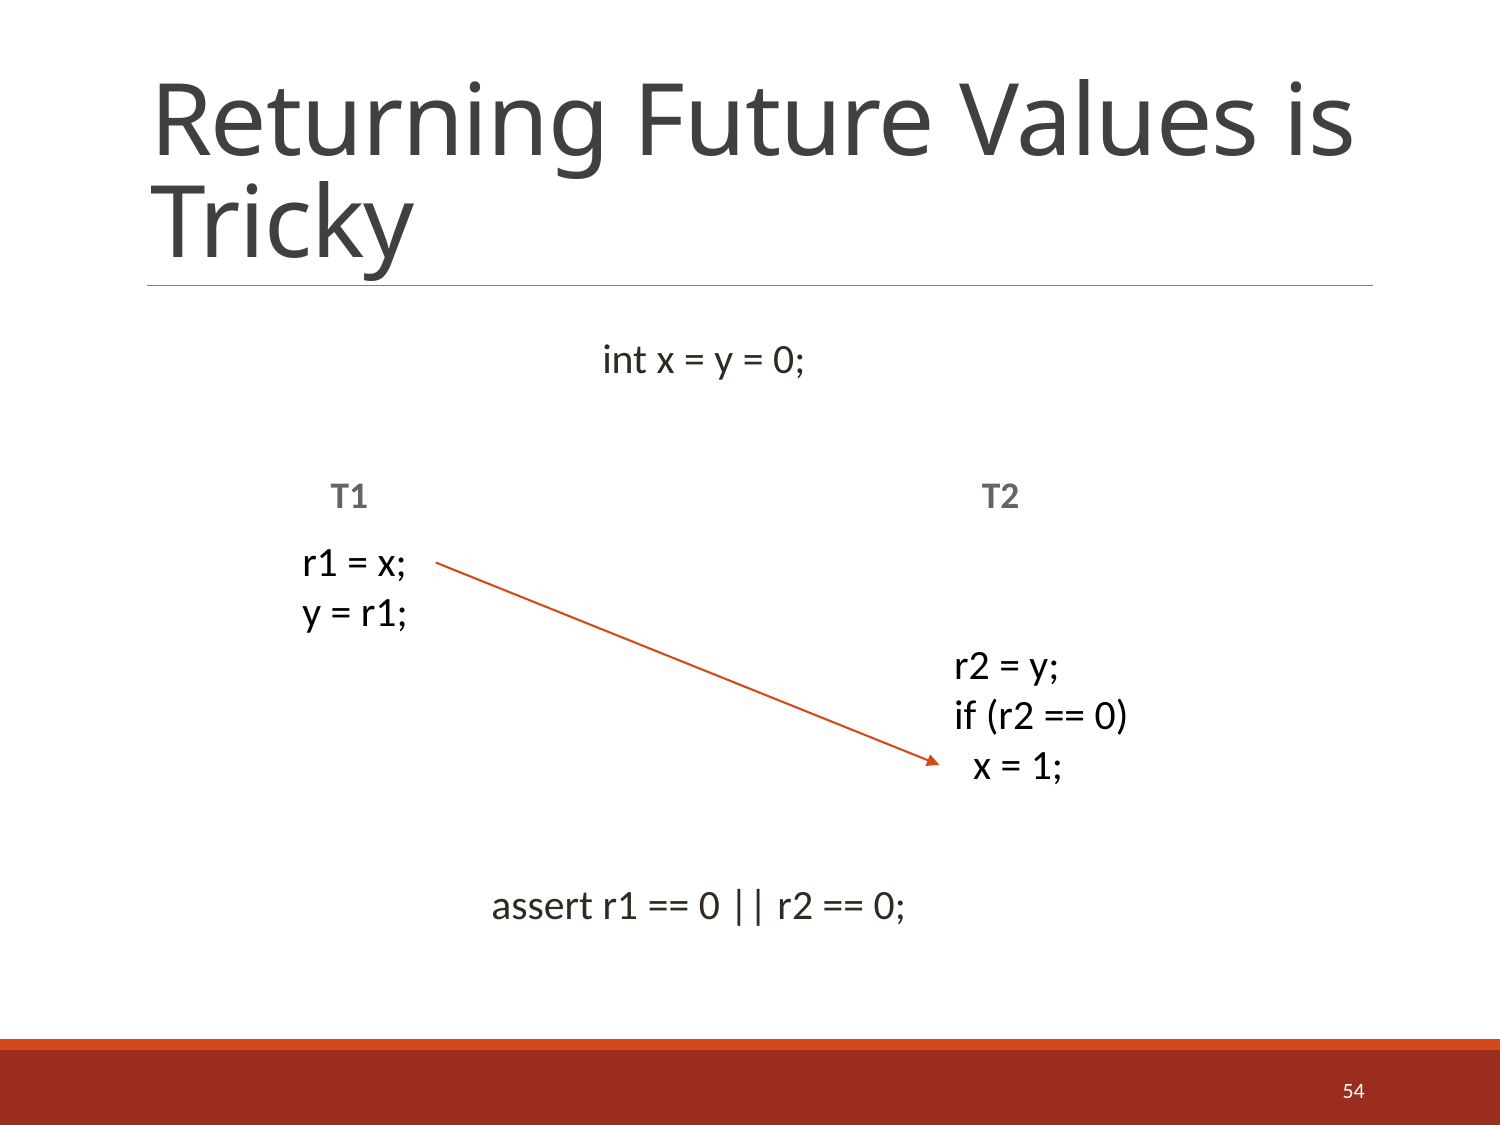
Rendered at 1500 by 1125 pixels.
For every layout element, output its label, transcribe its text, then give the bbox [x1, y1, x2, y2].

text_box T2 [967, 463, 1046, 524]
title Returning Future Values is Tricky [135, 47, 1373, 285]
slide_number 54 [1218, 1059, 1380, 1120]
text_box assert r1 == 0 || r2 == 0; [476, 870, 940, 936]
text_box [435, 561, 940, 766]
text_box r2 = y; if (r2 == 0) x = 1; [939, 630, 1245, 796]
text_box r1 = x; y = r1; [287, 527, 436, 643]
text_box T1 [315, 463, 396, 524]
text_box int x = y = 0; [587, 324, 838, 390]
